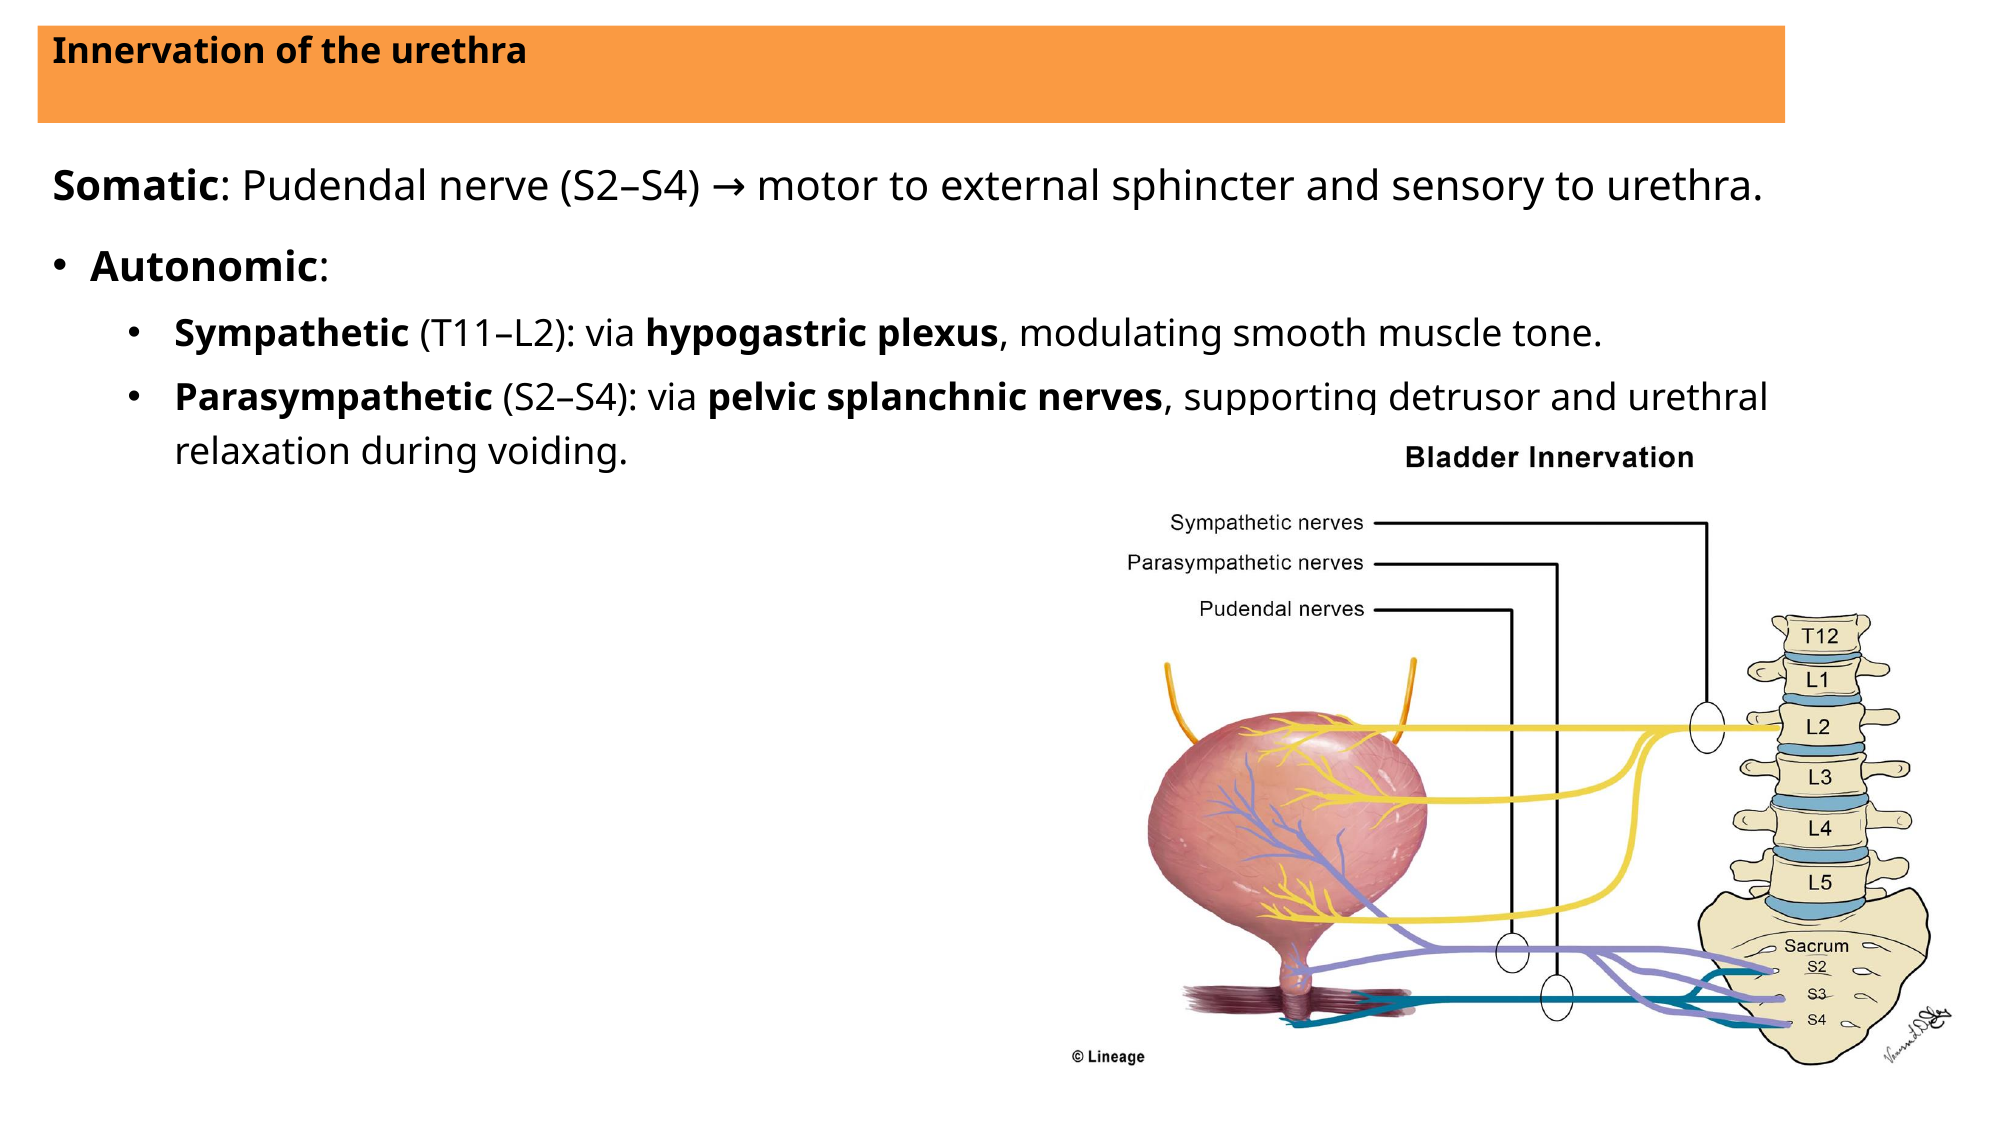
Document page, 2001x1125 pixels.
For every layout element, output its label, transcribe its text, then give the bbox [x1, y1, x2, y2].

picture [1051, 415, 1963, 1081]
title Innervation of the urethra [37, 25, 1786, 123]
list Somatic: Pudendal nerve (S2–S4) → motor to external sphincter and sensory to urethra. Autonomic: Sympathetic (T11–L2): via hypogastric plexus, modulating smooth muscle tone. Parasympathetic (S2–S4): via pelvic splanchnic nerves, supporting detrusor and urethral relaxation during voiding. [37, 141, 1943, 933]
